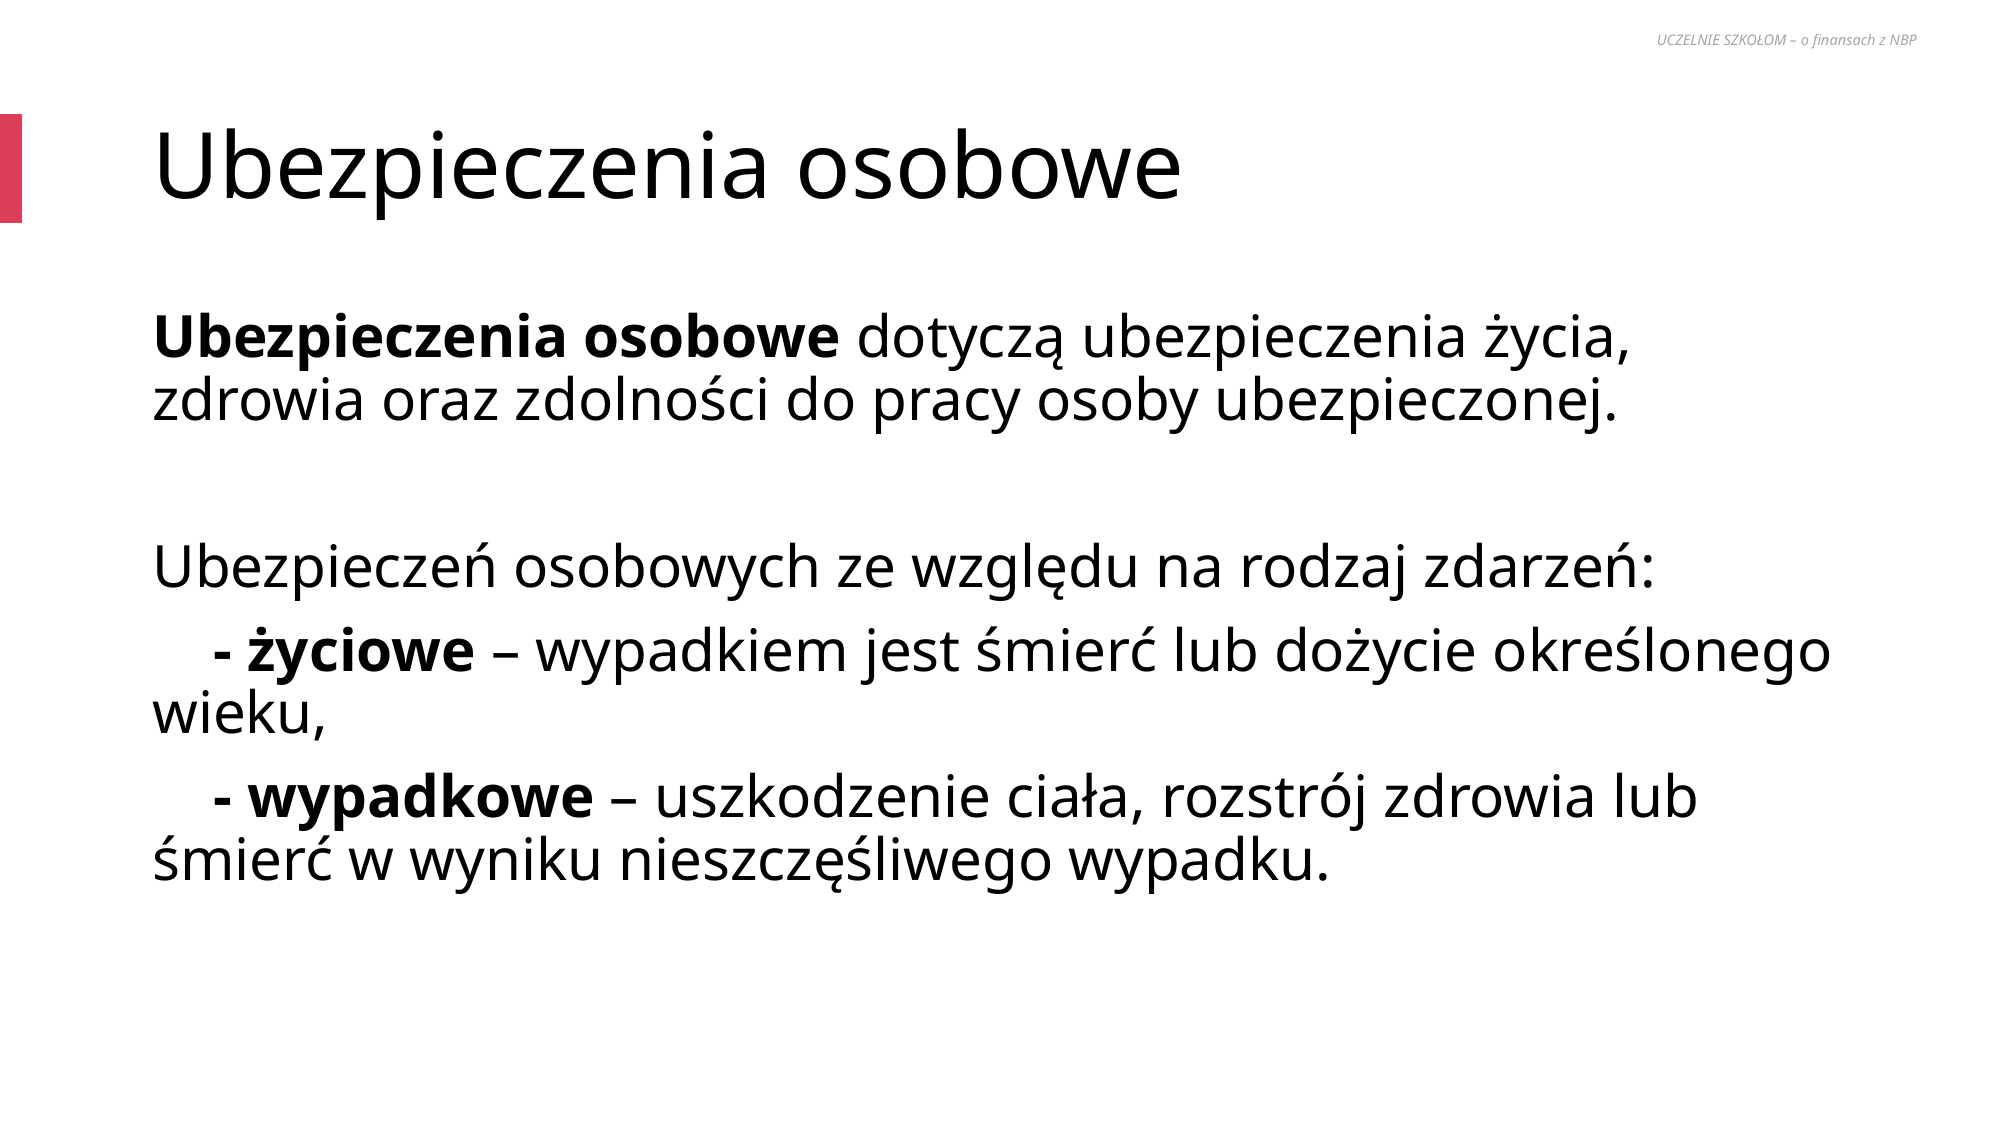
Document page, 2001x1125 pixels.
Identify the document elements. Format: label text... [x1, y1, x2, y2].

text_box [0, 114, 22, 223]
list Ubezpieczenia osobowe dotyczą ubezpieczenia życia, zdrowia oraz zdolności do pracy osoby ubezpieczonej. Ubezpieczeń osobowych ze względu na rodzaj zdarzeń: - życiowe – wypadkiem jest śmierć lub dożycie określonego wieku, - wypadkowe – uszkodzenie ciała, rozstrój zdrowia lub śmierć w wyniku nieszczęśliwego wypadku. [137, 299, 1863, 1014]
text_box UCZELNIE SZKOŁOM – o finansach z NBP [1642, 23, 1951, 56]
title Ubezpieczenia osobowe [137, 59, 1863, 278]
